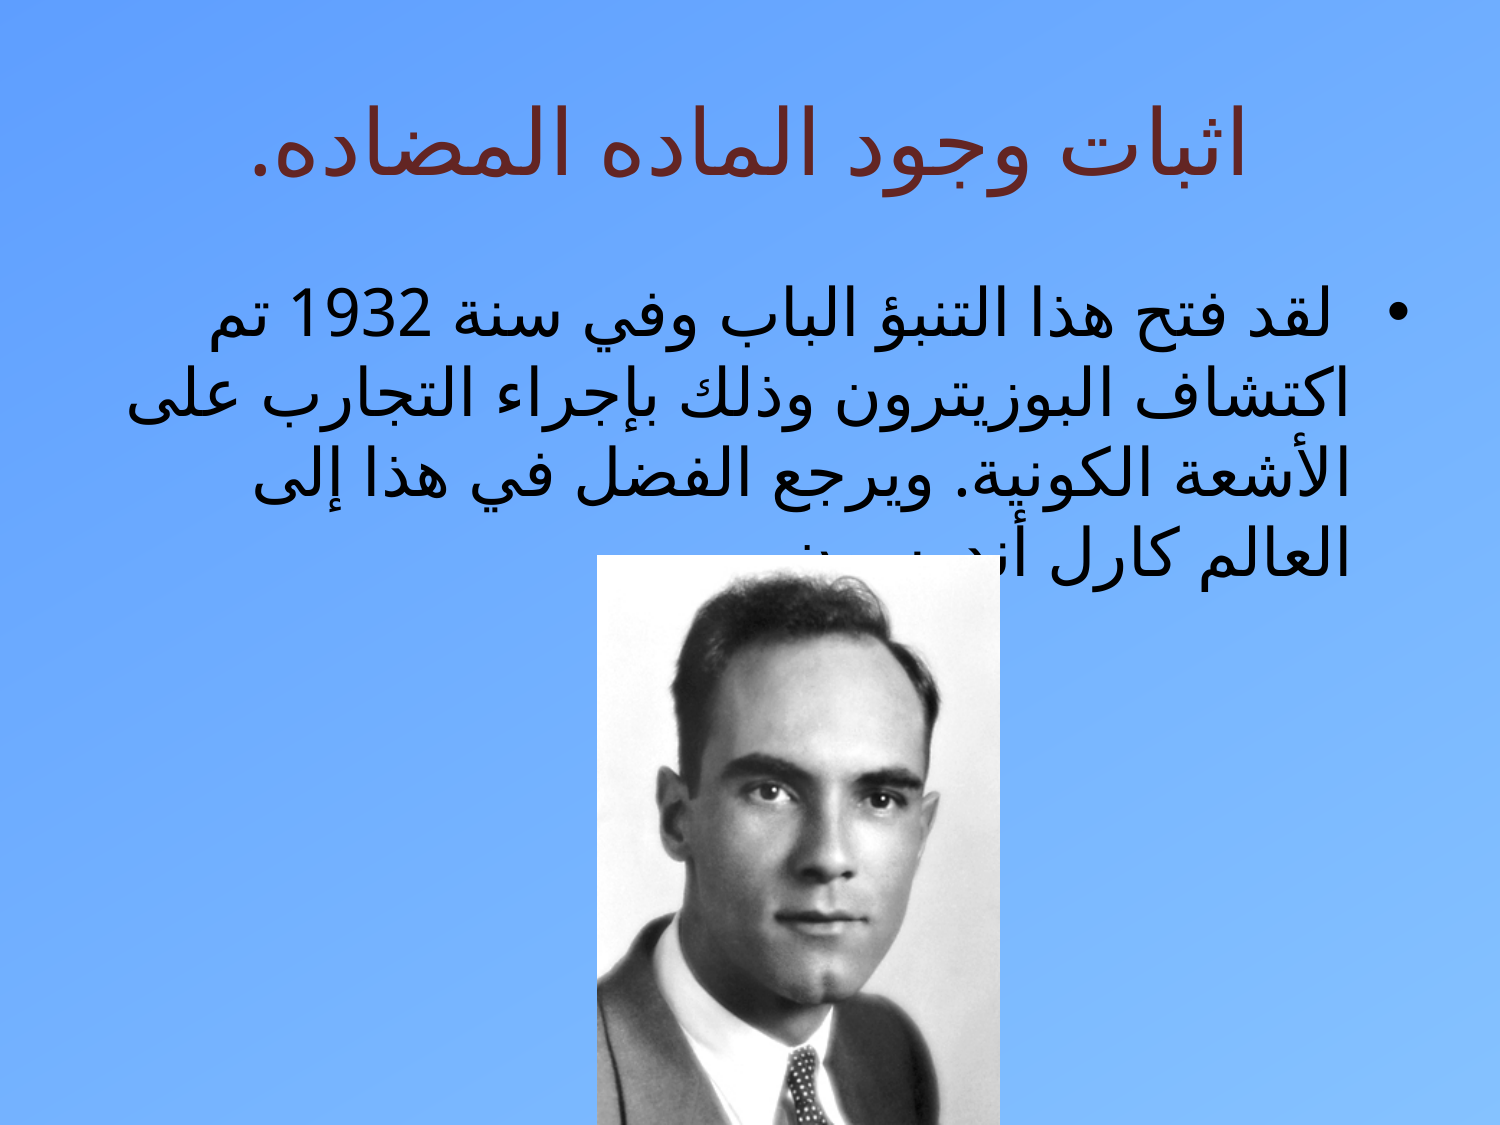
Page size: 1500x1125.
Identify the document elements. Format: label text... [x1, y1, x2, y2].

list لقد فتح هذا التنبؤ الباب وفي سنة 1932 تم اكتشاف البوزيترون وذلك بإجراء التجارب على الأشعة الكونية. ويرجع الفضل في هذا إلى العالم كارل أندرسون [75, 262, 1425, 1005]
title اثبات وجود الماده المضاده. [75, 45, 1425, 233]
picture [597, 555, 1001, 1125]
